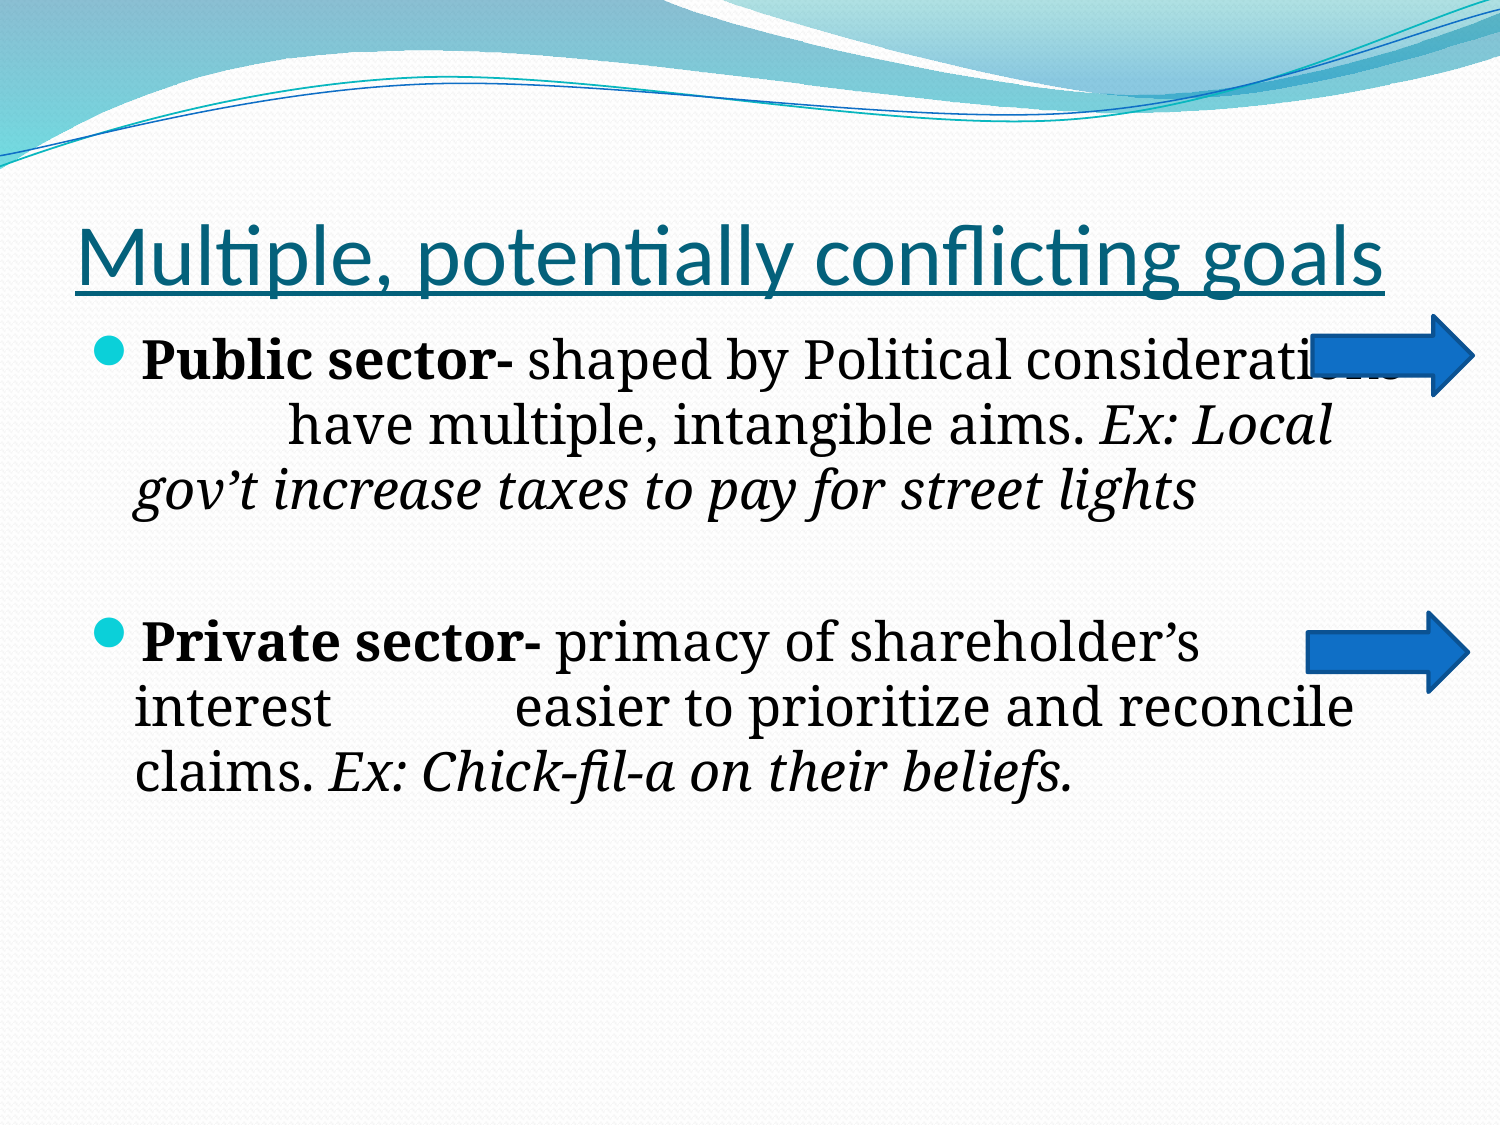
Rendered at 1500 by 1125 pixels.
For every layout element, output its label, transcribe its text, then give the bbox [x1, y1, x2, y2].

text_box [1305, 610, 1471, 694]
text_box [1310, 313, 1476, 398]
list Public sector- shaped by Political considerations have multiple, intangible aims. Ex: Local gov’t increase taxes to pay for street lights Private sector- primacy of shareholder’s interest easier to prioritize and reconcile claims. Ex: Chick-fil-a on their beliefs. [75, 317, 1425, 1038]
title Multiple, potentially conflicting goals [75, 115, 1425, 303]
